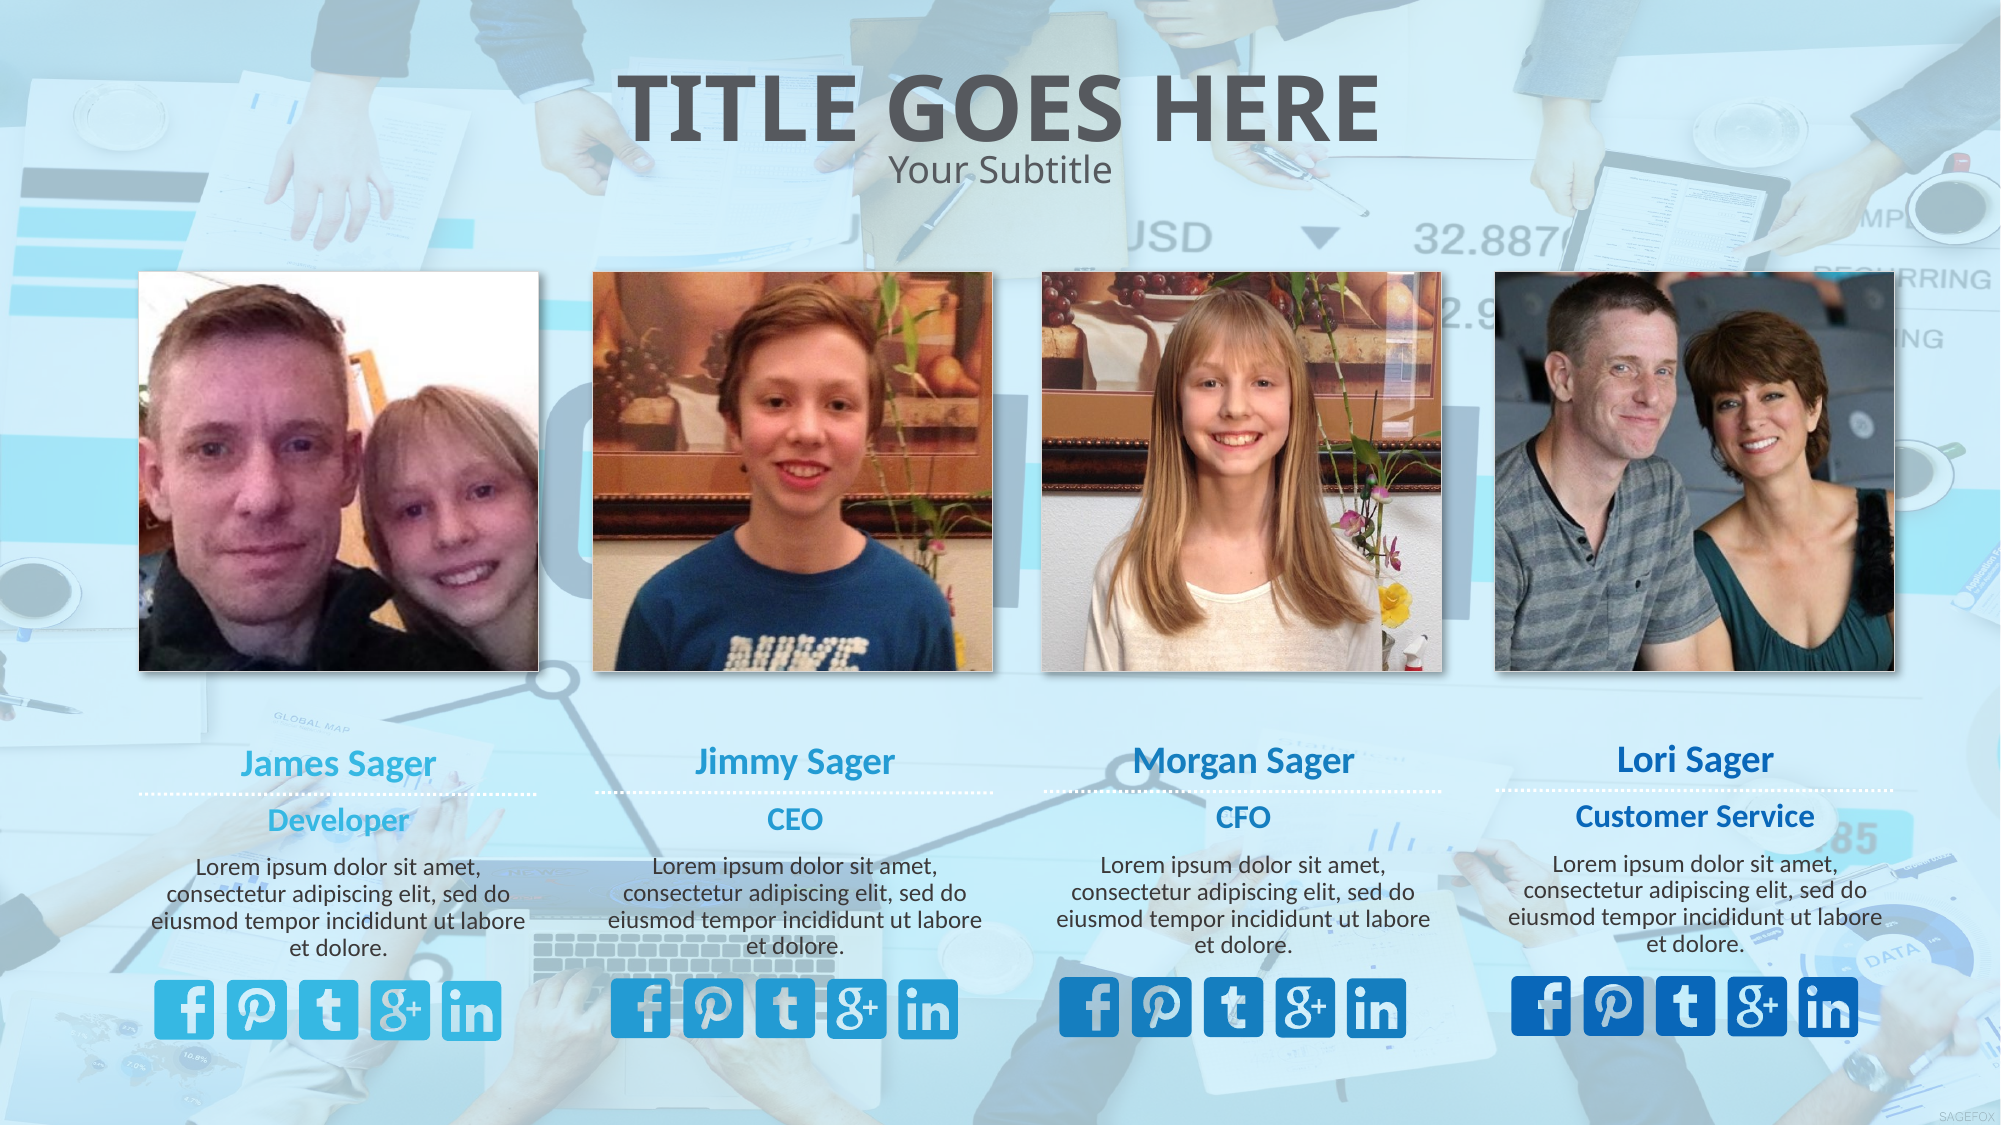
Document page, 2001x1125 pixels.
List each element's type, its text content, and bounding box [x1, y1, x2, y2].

text_box [591, 270, 993, 672]
text_box Lorem ipsum dolor sit amet, consectetur adipiscing elit, sed do eiusmod tempor incididunt ut labore et dolore. [138, 854, 539, 968]
text_box Lorem ipsum dolor sit amet, consectetur adipiscing elit, sed do eiusmod tempor incididunt ut labore et dolore. [595, 852, 996, 966]
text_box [154, 979, 502, 1041]
text_box Morgan Sager [1068, 739, 1419, 782]
text_box [138, 270, 540, 672]
text_box James Sager [163, 742, 514, 785]
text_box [1059, 977, 1407, 1039]
text_box Customer Service [1520, 796, 1871, 839]
text_box Lori Sager [1520, 738, 1871, 781]
text_box Lorem ipsum dolor sit amet, consectetur adipiscing elit, sed do eiusmod tempor incididunt ut labore et dolore. [1495, 850, 1896, 964]
text_box [1494, 271, 1896, 673]
text_box [1040, 270, 1442, 672]
text_box CEO [620, 798, 971, 841]
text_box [1511, 976, 1859, 1038]
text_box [548, 42, 1452, 199]
text_box CFO [1068, 797, 1419, 840]
text_box Developer [163, 799, 514, 842]
text_box Lorem ipsum dolor sit amet, consectetur adipiscing elit, sed do eiusmod tempor incididunt ut labore et dolore. [1043, 851, 1444, 965]
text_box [610, 978, 958, 1040]
text_box Jimmy Sager [620, 740, 971, 784]
